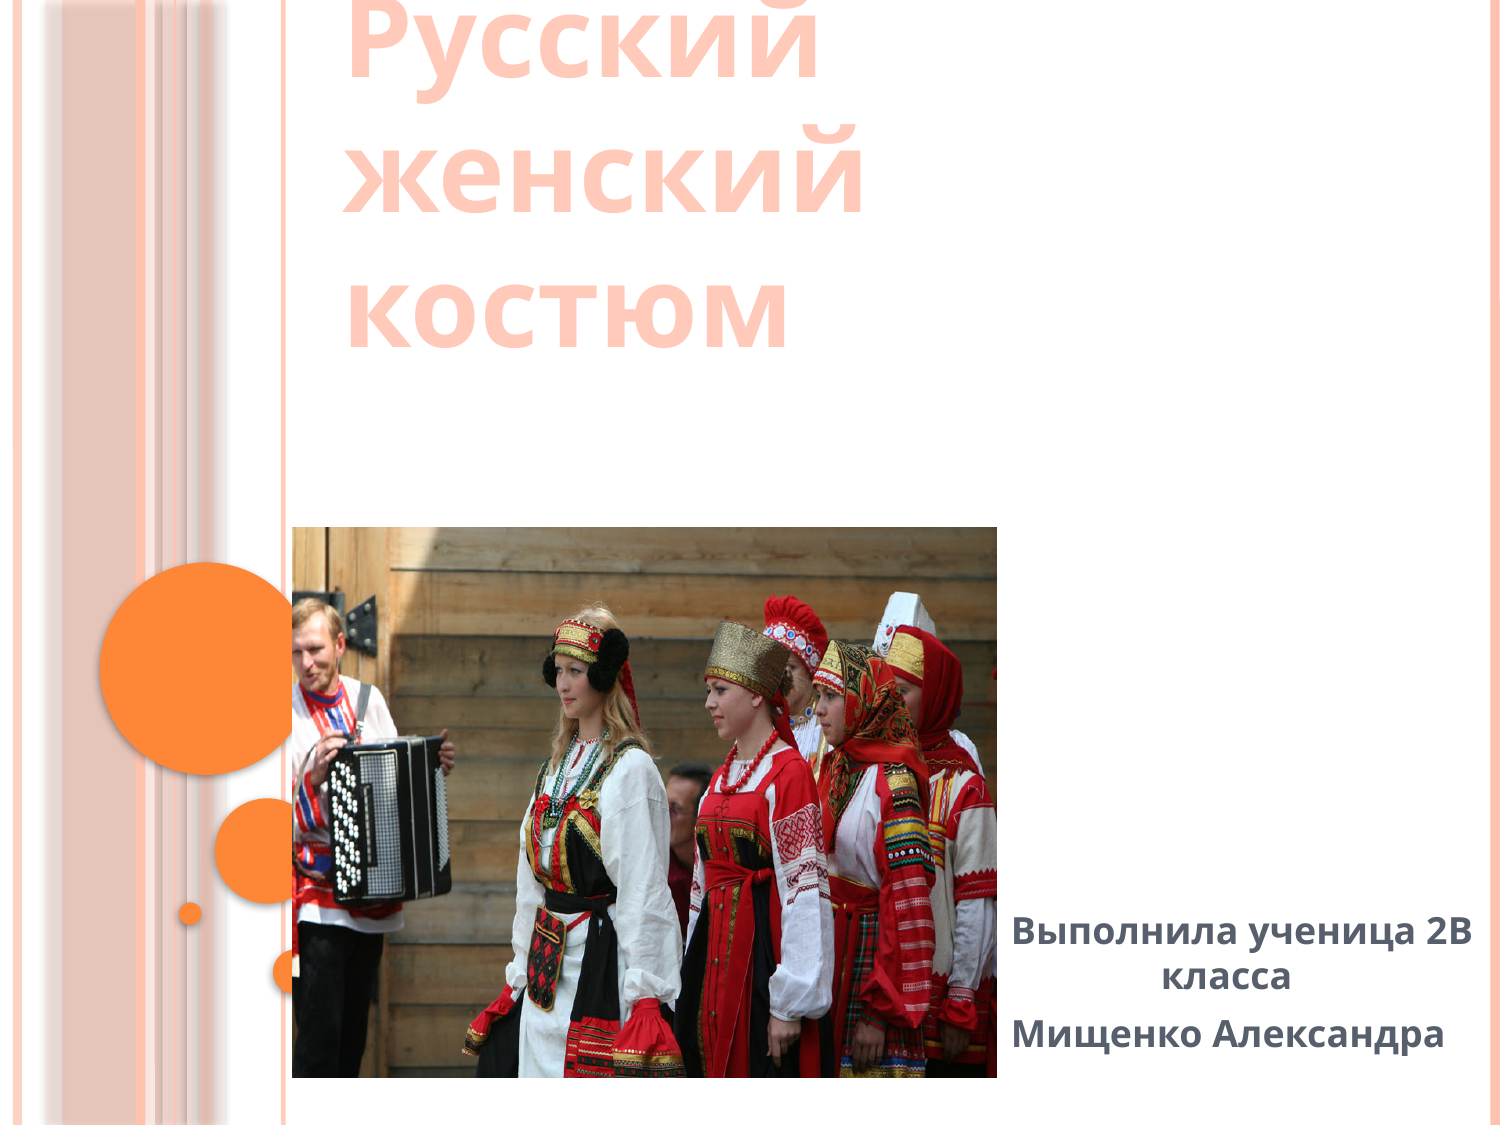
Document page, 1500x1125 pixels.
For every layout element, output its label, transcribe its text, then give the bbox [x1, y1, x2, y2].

title Русский женский костюм [328, 187, 1328, 378]
picture [292, 526, 997, 1079]
subtitle Выполнила ученица 2В класса Мищенко Александра [996, 900, 1500, 1125]
